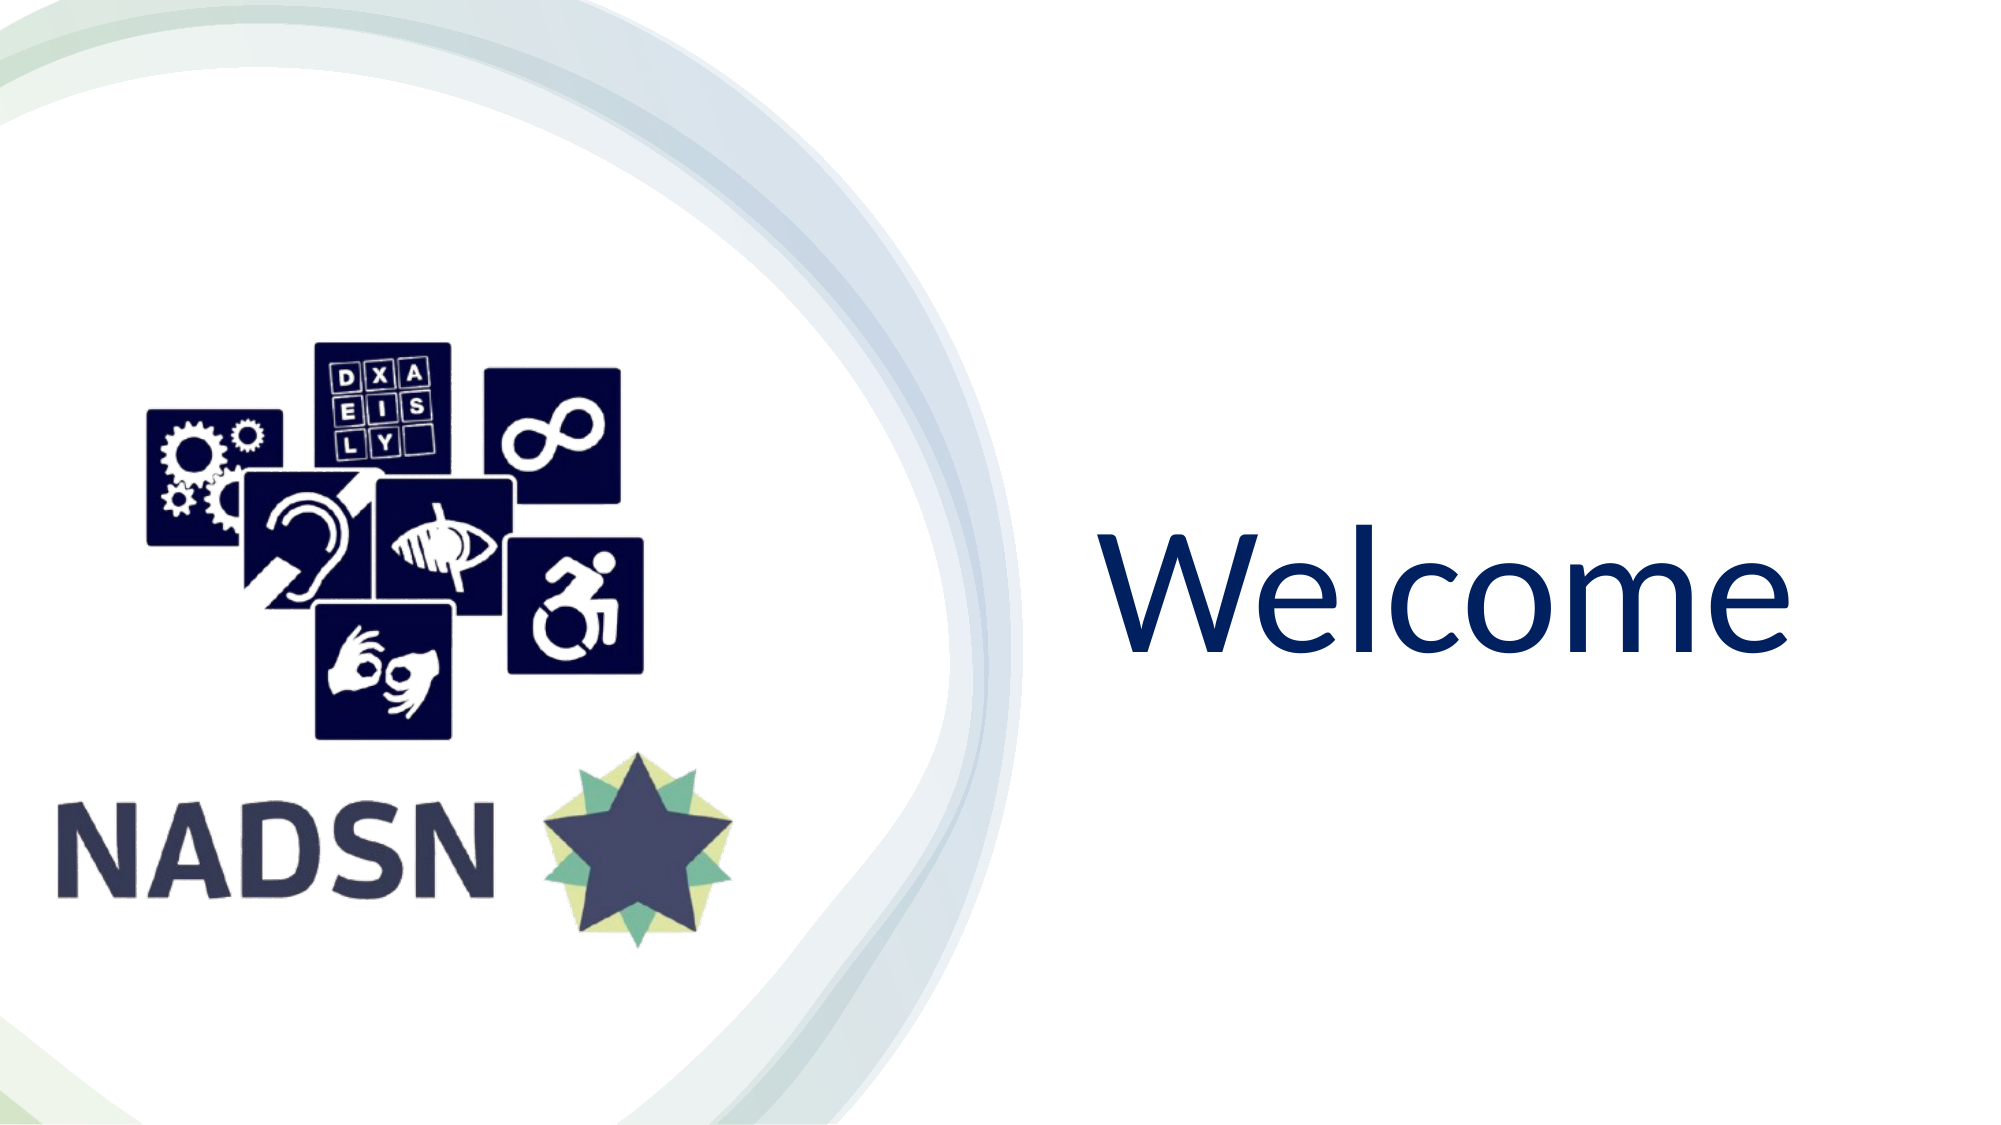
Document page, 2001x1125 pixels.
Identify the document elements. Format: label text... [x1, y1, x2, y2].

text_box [0, 0, 1023, 1125]
subtitle Welcome [1081, 562, 1870, 701]
text_box [1023, 0, 2000, 1125]
